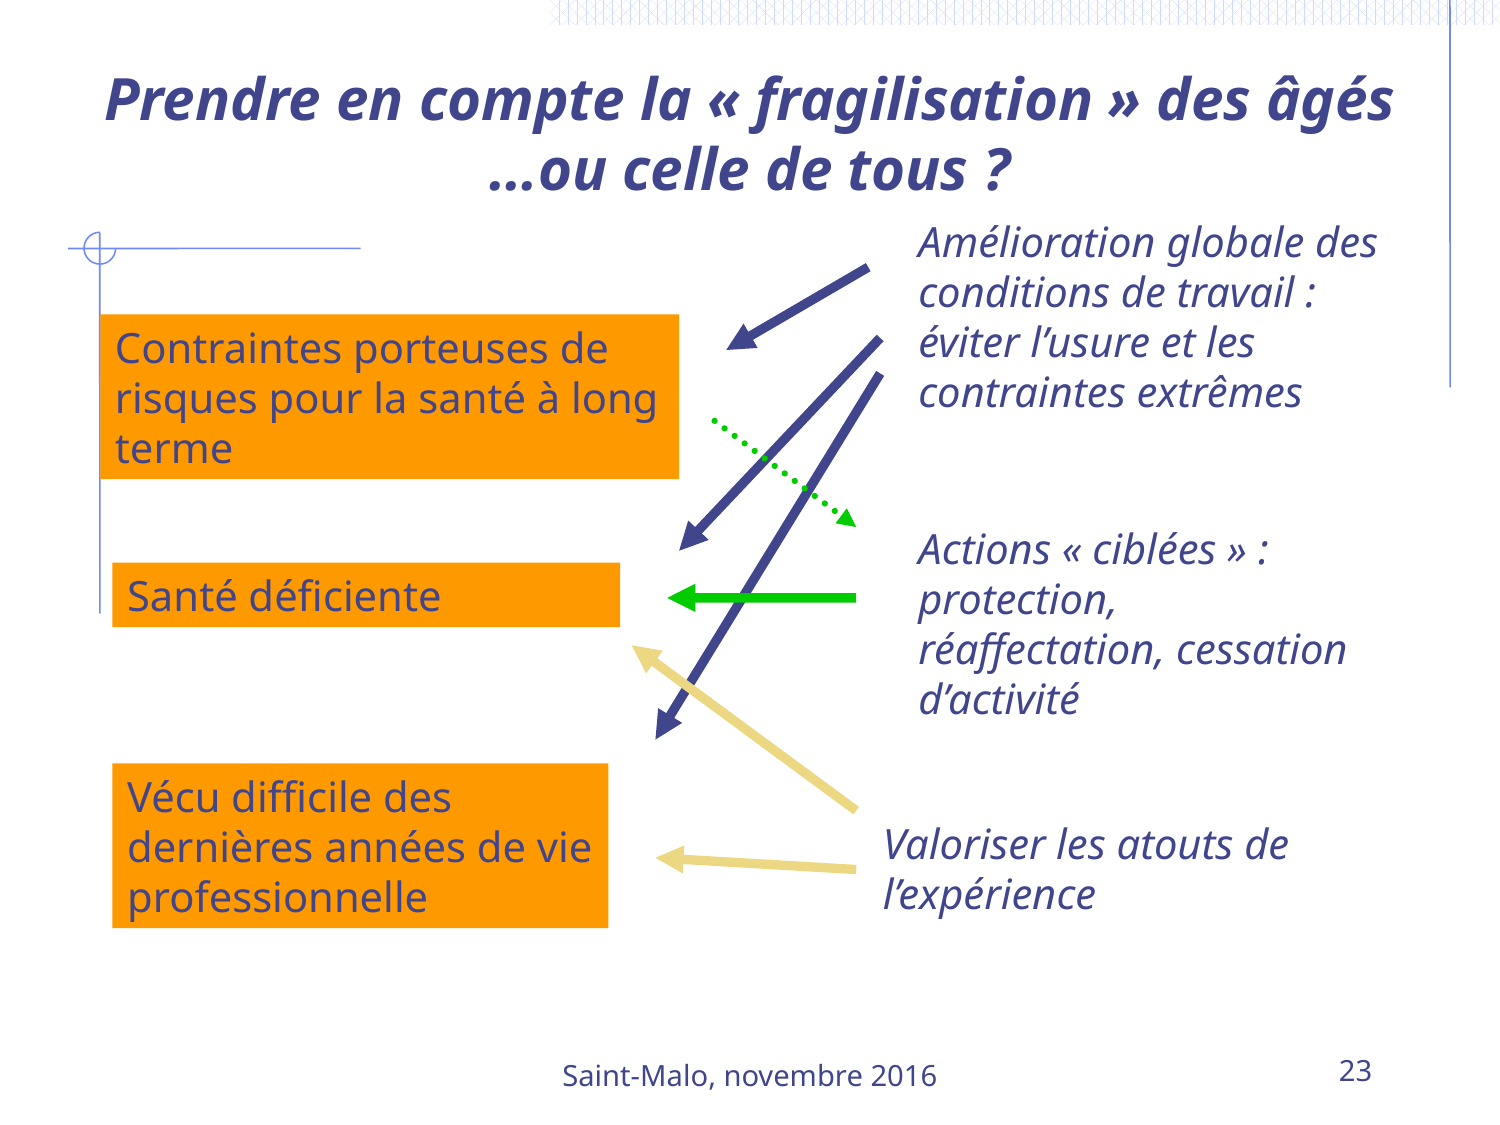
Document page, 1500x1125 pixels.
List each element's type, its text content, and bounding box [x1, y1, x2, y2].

text_box [667, 591, 857, 605]
text_box [655, 687, 688, 740]
text_box [679, 337, 881, 551]
text_box Vécu difficile des dernières années de vie professionnelle [112, 763, 609, 929]
text_box Prendre en compte la « fragilisation » des âgés …ou celle de tous ? [41, 54, 1459, 210]
text_box [842, 514, 857, 528]
text_box Santé déficiente [112, 562, 621, 628]
text_box [655, 852, 857, 870]
text_box Amélioration globale des conditions de travail : éviter l’usure et les contraintes extrêmes [903, 210, 1436, 423]
text_box [726, 267, 869, 350]
text_box Valoriser les atouts de l’expérience [868, 810, 1376, 926]
footer Saint-Malo, novembre 2016 [512, 1024, 988, 1101]
text_box [631, 645, 857, 811]
slide_number 23 [1074, 1024, 1388, 1101]
text_box Contraintes porteuses de risques pour la santé à long terme [100, 314, 680, 480]
text_box Actions « ciblées » : protection, réaffectation, cessation d’activité [903, 515, 1388, 731]
